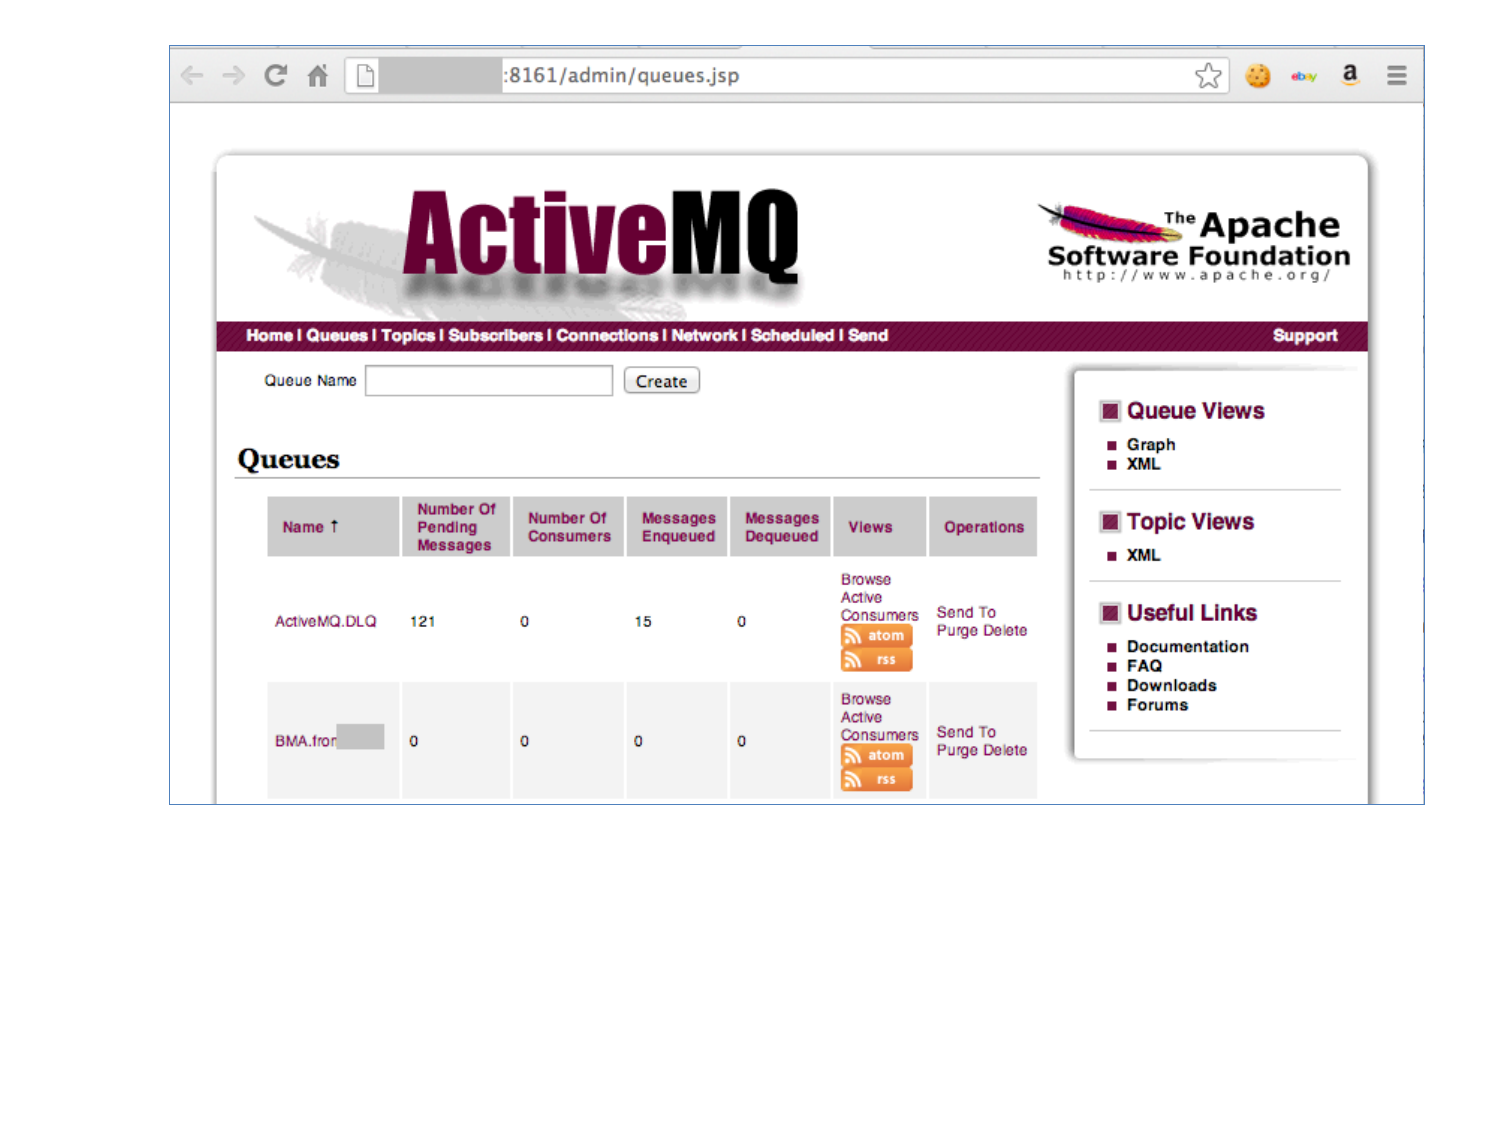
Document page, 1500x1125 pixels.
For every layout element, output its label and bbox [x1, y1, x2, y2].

picture [169, 44, 1426, 805]
